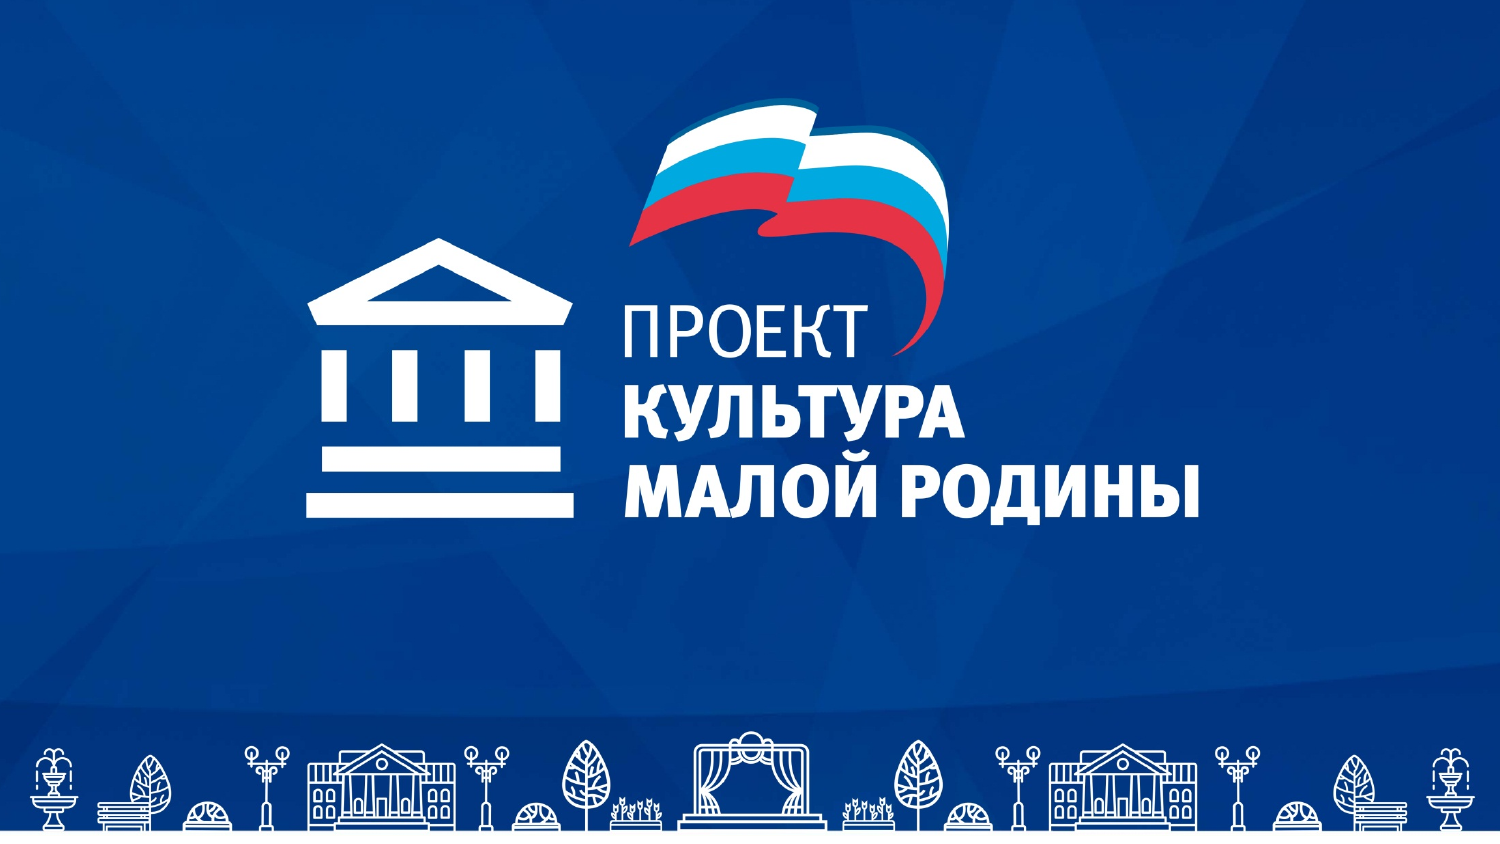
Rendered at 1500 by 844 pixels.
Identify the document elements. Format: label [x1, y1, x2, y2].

list [0, 0, 1500, 836]
